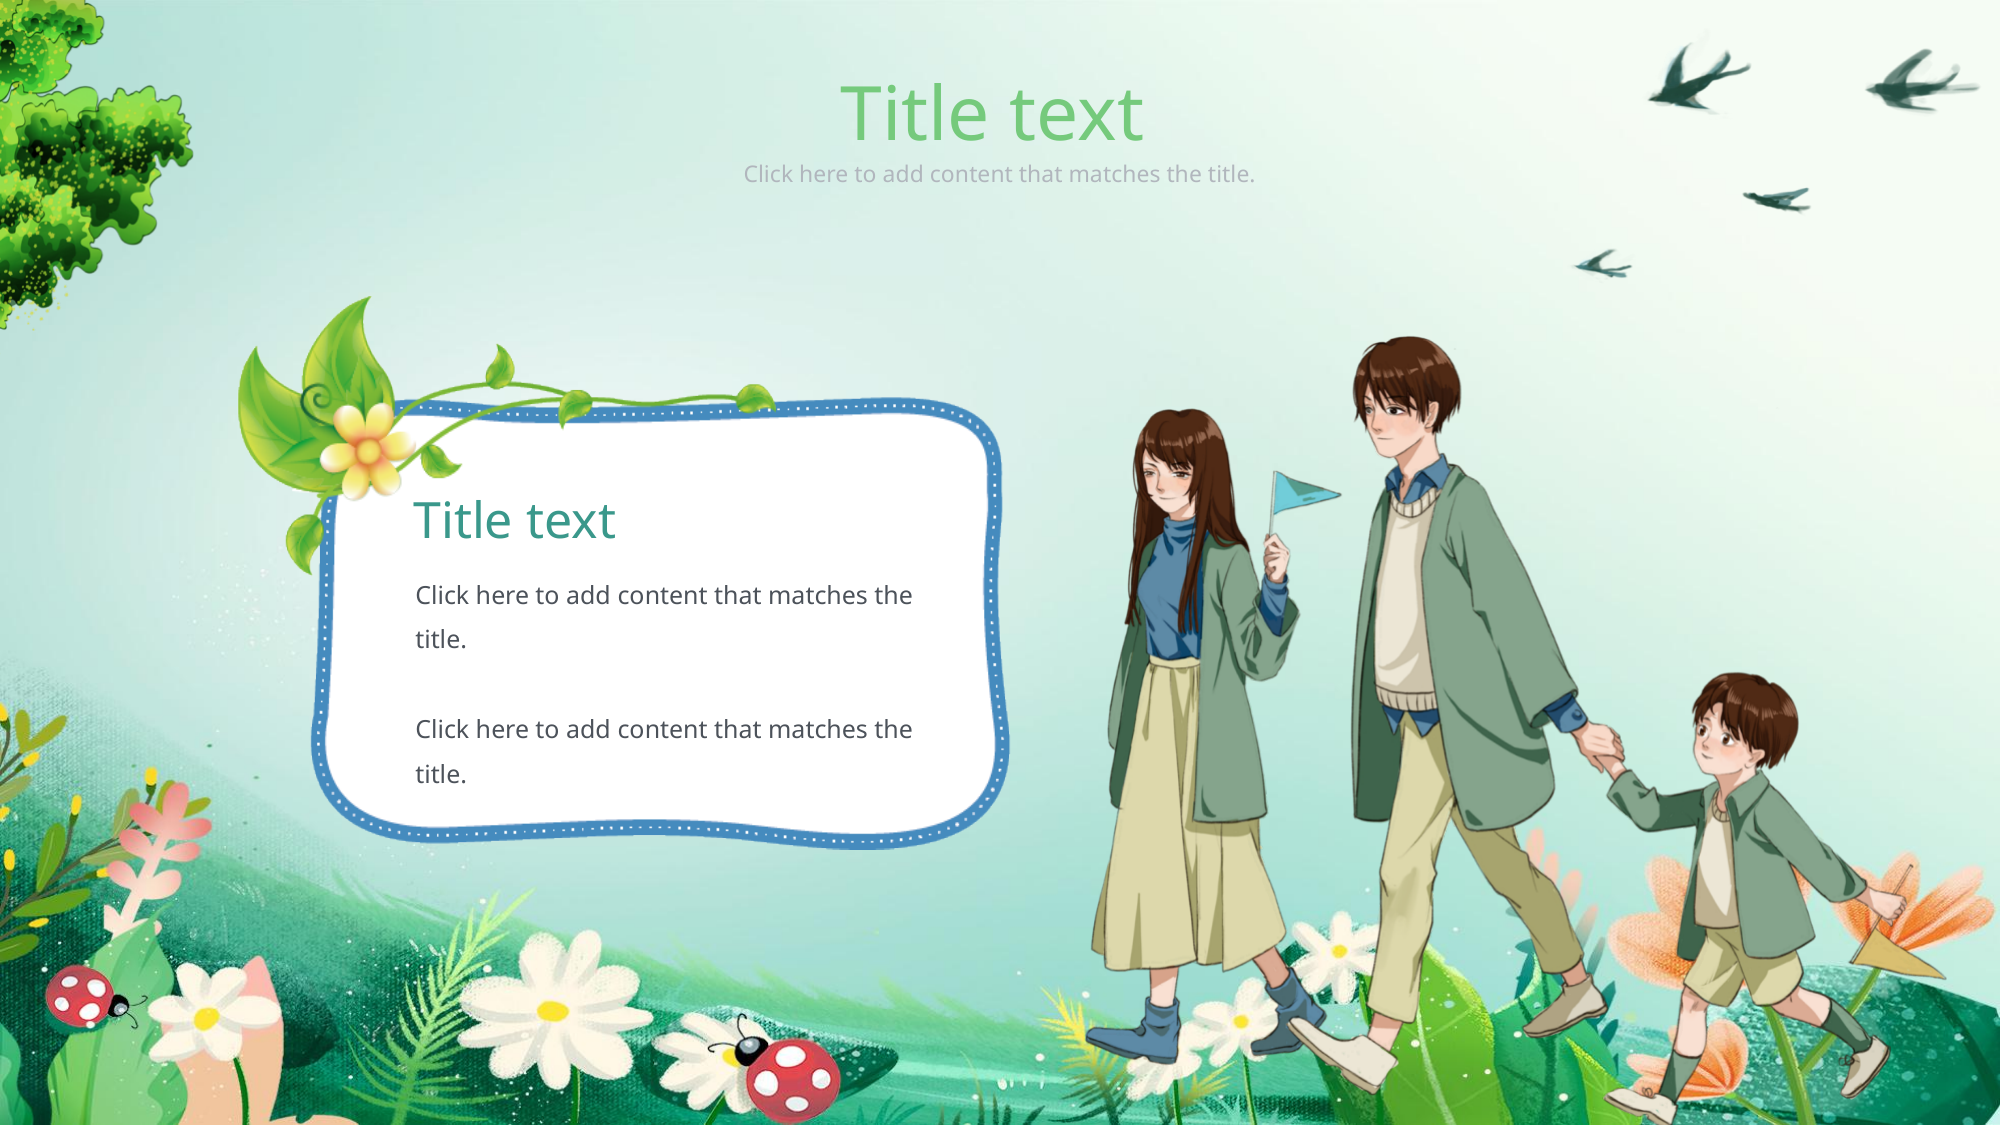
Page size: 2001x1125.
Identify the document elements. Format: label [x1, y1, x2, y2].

text_box [398, 481, 947, 840]
picture [0, 0, 2000, 1125]
text_box [707, 58, 1293, 196]
